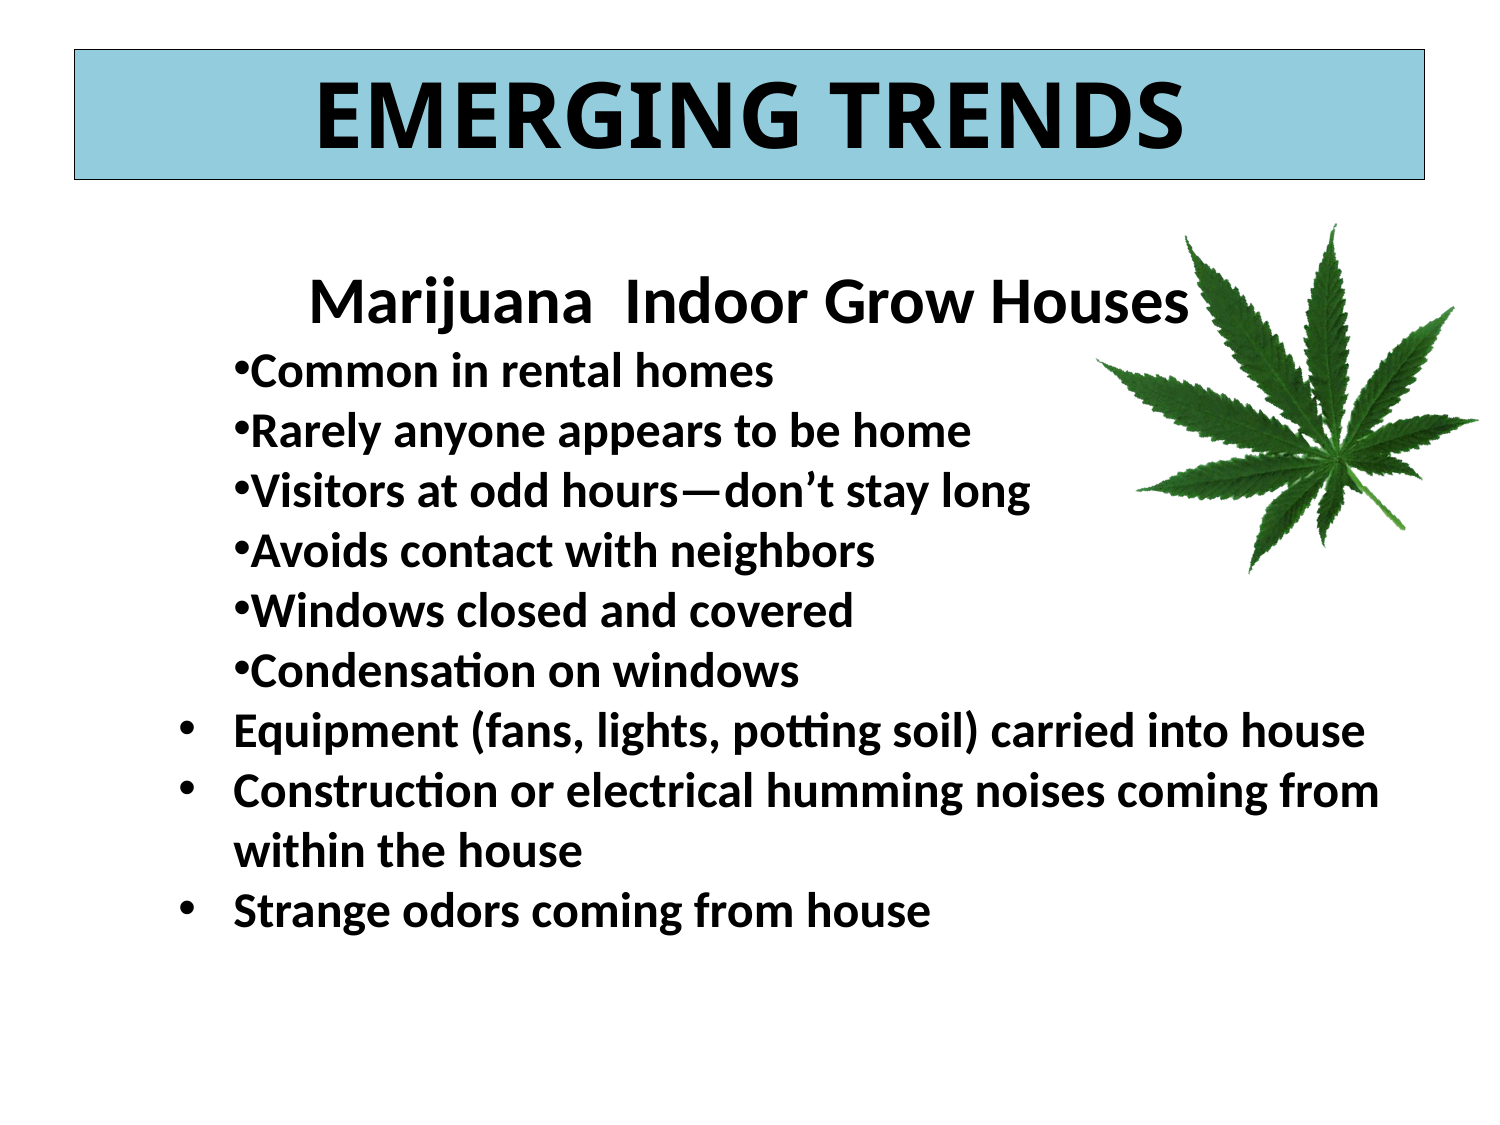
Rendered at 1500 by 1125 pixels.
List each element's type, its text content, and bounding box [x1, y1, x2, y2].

text_box Marijuana Indoor Grow Houses Common in rental homes Rarely anyone appears to be home Visitors at odd hours—don’t stay long Avoids contact with neighbors Windows closed and covered Condensation on windows Equipment (fans, lights, potting soil) carried into house Construction or electrical humming noises coming from within the house Strange odors coming from house [87, 249, 1413, 945]
text_box EMERGING TRENDS [74, 49, 1425, 180]
picture [1026, 126, 1500, 653]
